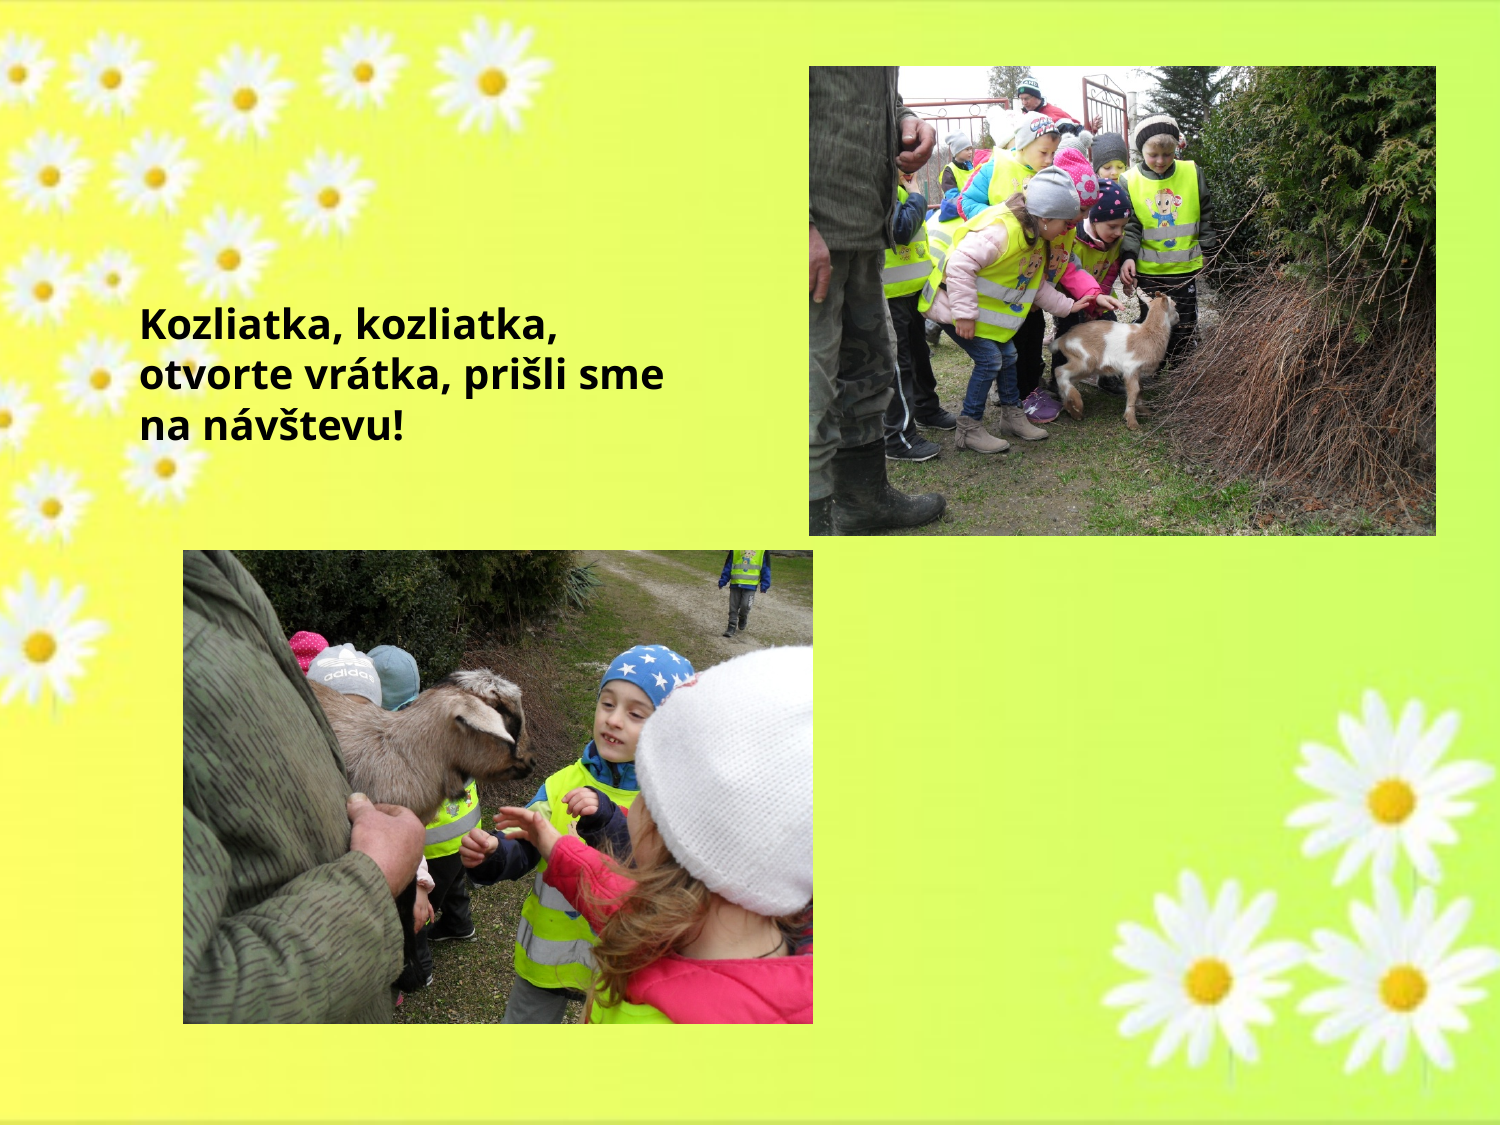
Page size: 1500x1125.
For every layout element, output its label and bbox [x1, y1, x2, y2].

picture [182, 550, 814, 1024]
list [0, 0, 1500, 1125]
picture [808, 65, 1436, 537]
